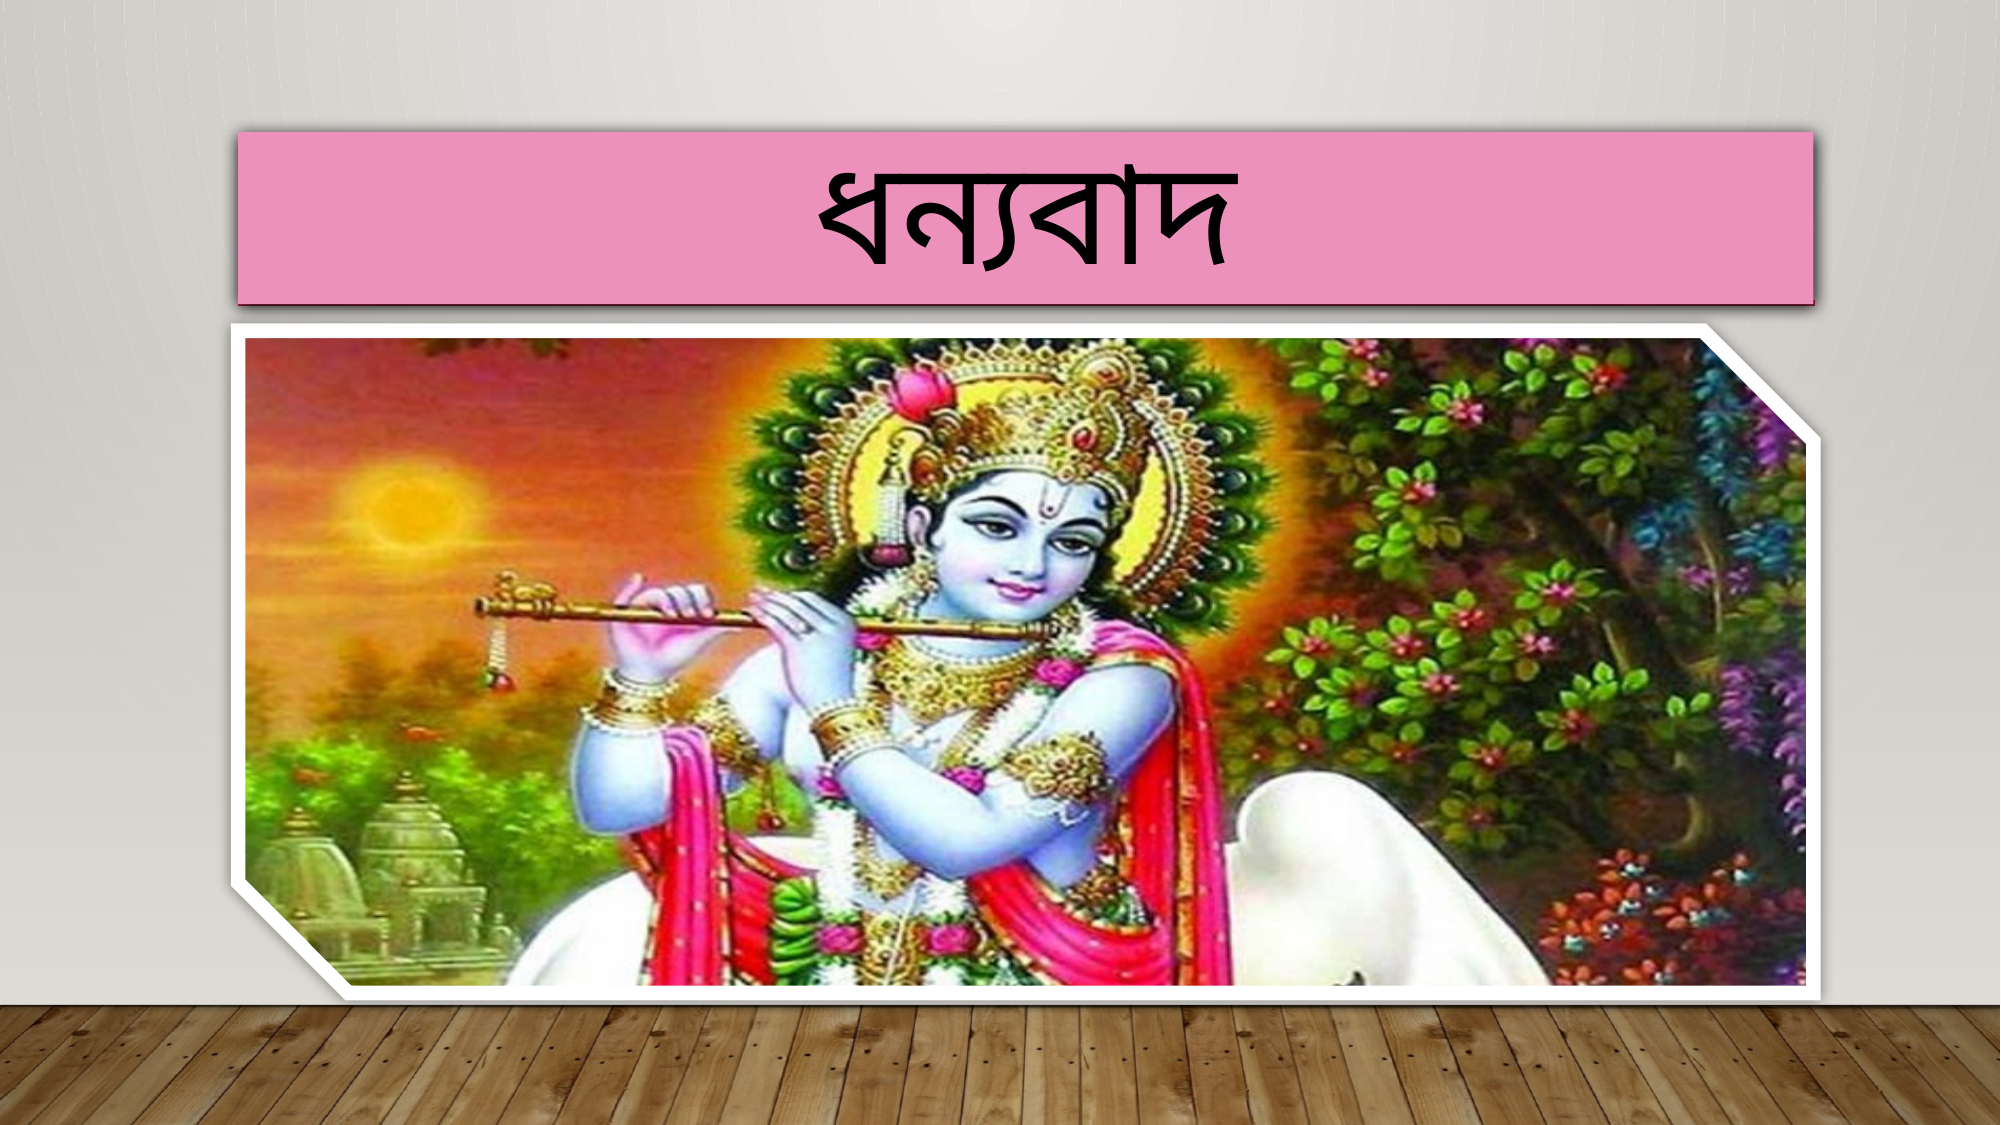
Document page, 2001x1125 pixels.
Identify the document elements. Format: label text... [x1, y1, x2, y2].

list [237, 330, 1814, 994]
title ধন্যবাদ [238, 131, 1814, 305]
picture [0, 1005, 2000, 1125]
